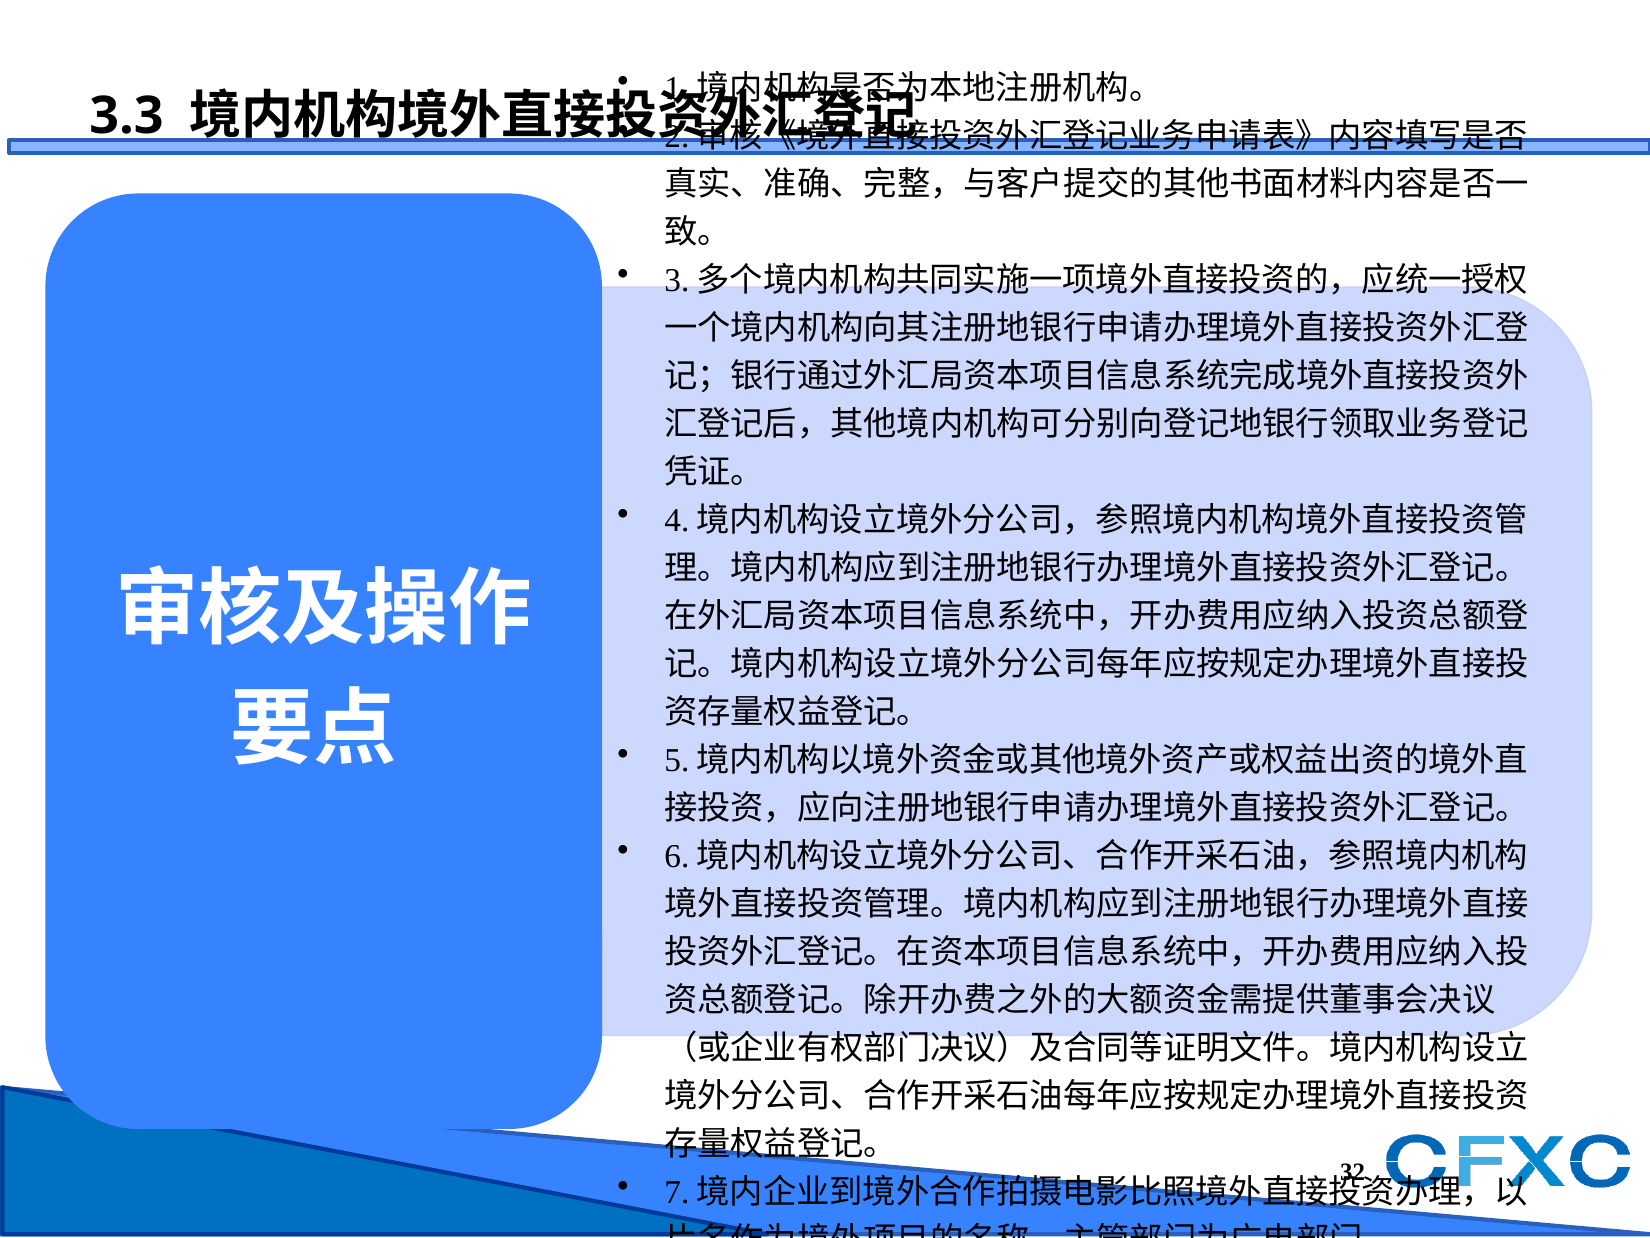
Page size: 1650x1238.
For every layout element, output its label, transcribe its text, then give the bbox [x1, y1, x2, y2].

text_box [45, 193, 1592, 1130]
picture [1410, 1184, 1417, 1191]
text_box 3.3 境内机构境外直接投资外汇登记 [70, 71, 937, 153]
picture [1380, 1134, 1636, 1191]
slide_number 31 [1297, 1137, 1366, 1187]
